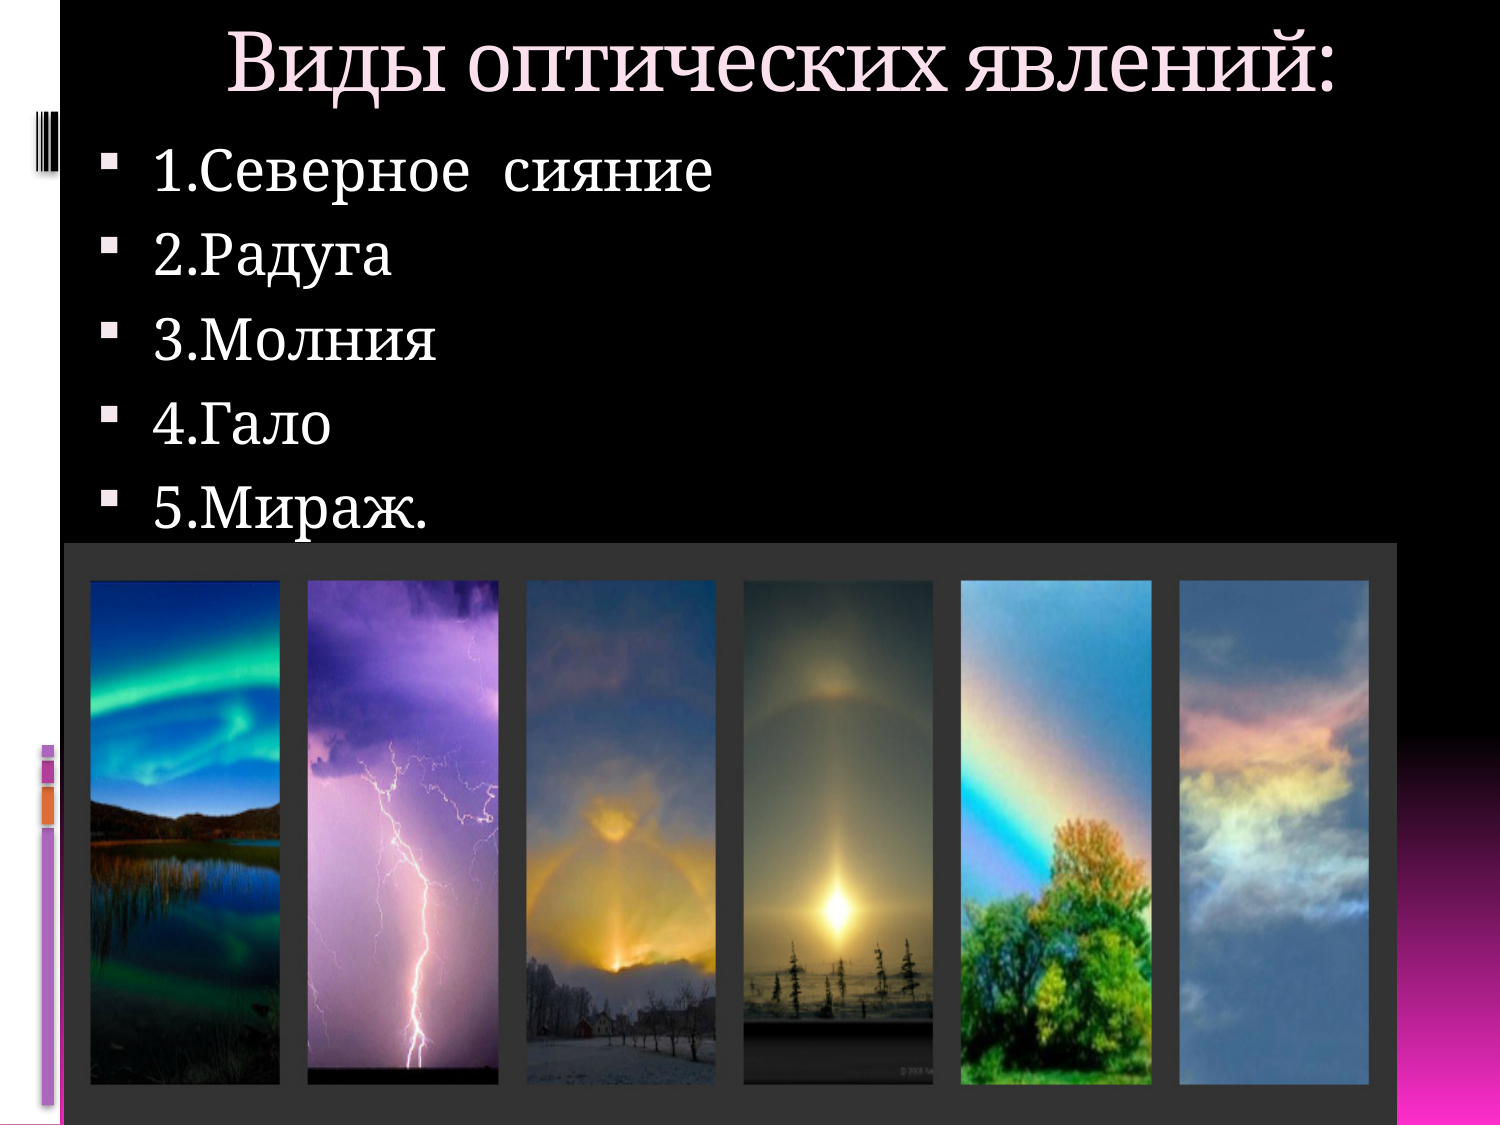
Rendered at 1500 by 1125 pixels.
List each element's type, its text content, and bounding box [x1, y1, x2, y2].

list 1.Северное сияние 2.Радуга 3.Молния 4.Гало 5.Мираж. [70, 125, 1346, 542]
picture [64, 543, 1397, 1125]
title Виды оптических явлений: [64, 0, 1500, 149]
